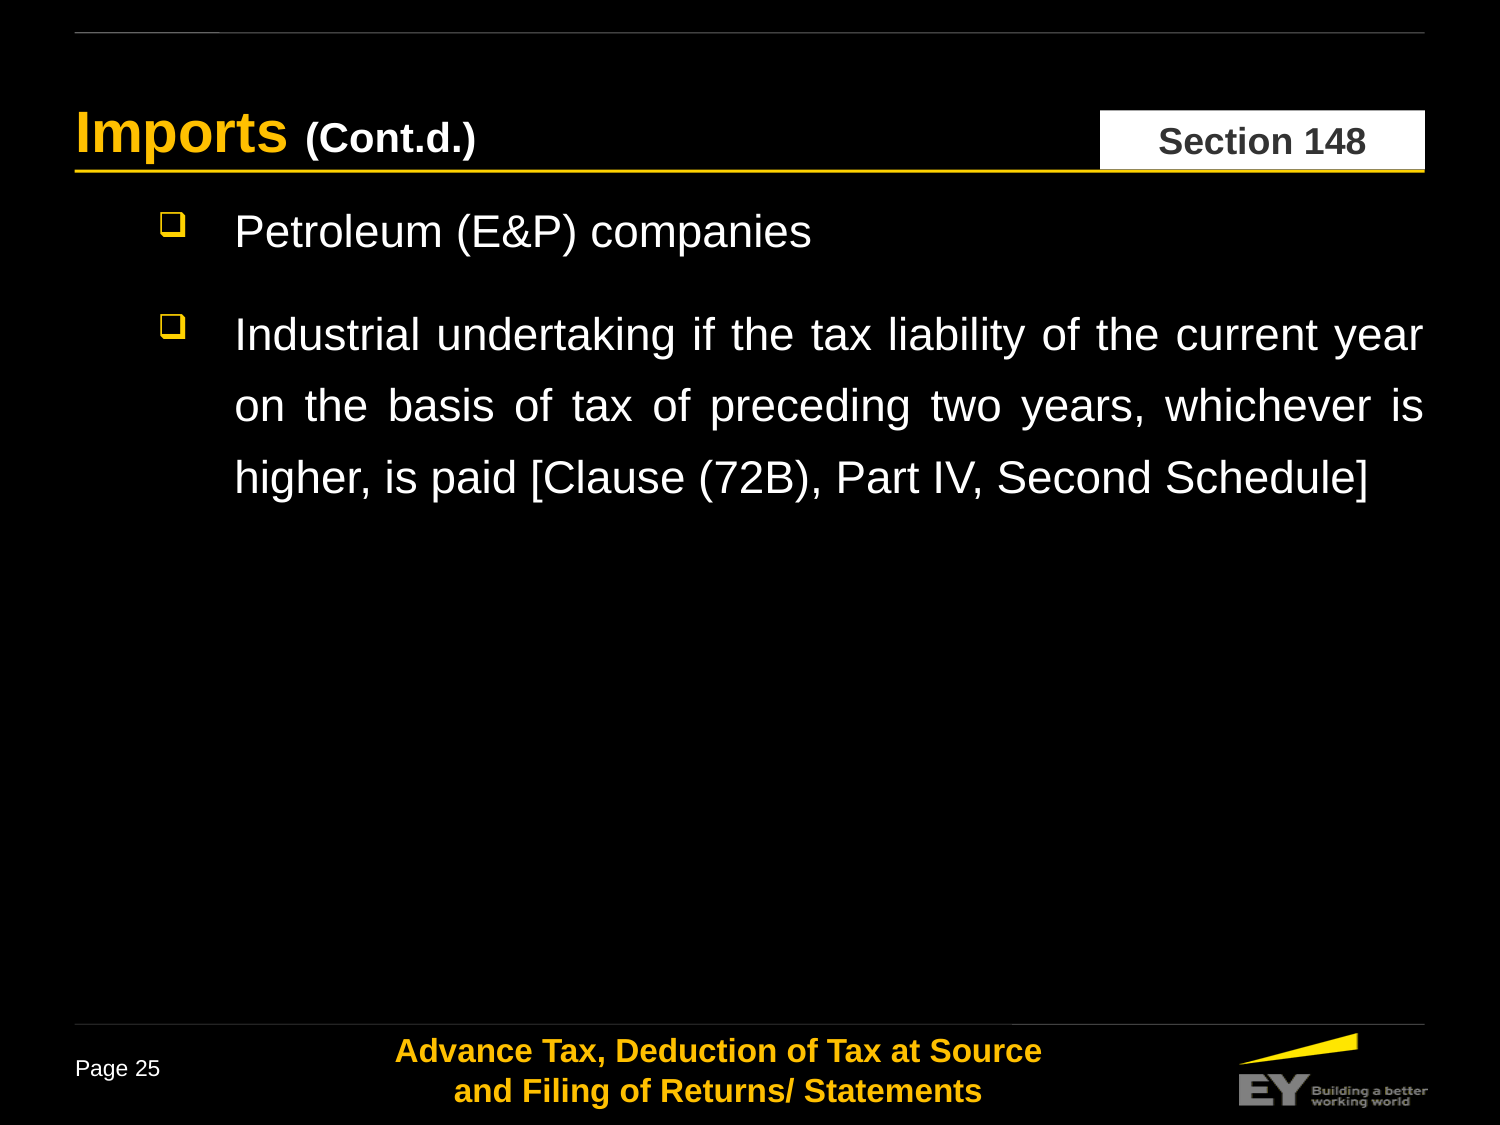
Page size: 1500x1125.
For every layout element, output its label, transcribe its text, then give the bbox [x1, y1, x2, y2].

picture [1239, 1033, 1428, 1108]
title Imports (Cont.d.) [74, 98, 1063, 173]
text_box Section 148 [1100, 110, 1425, 170]
list Petroleum (E&P) companies Industrial undertaking if the tax liability of the current year on the basis of tax of preceding two years, whichever is higher, is paid [Clause (72B), Part IV, Second Schedule] [73, 184, 1426, 1008]
